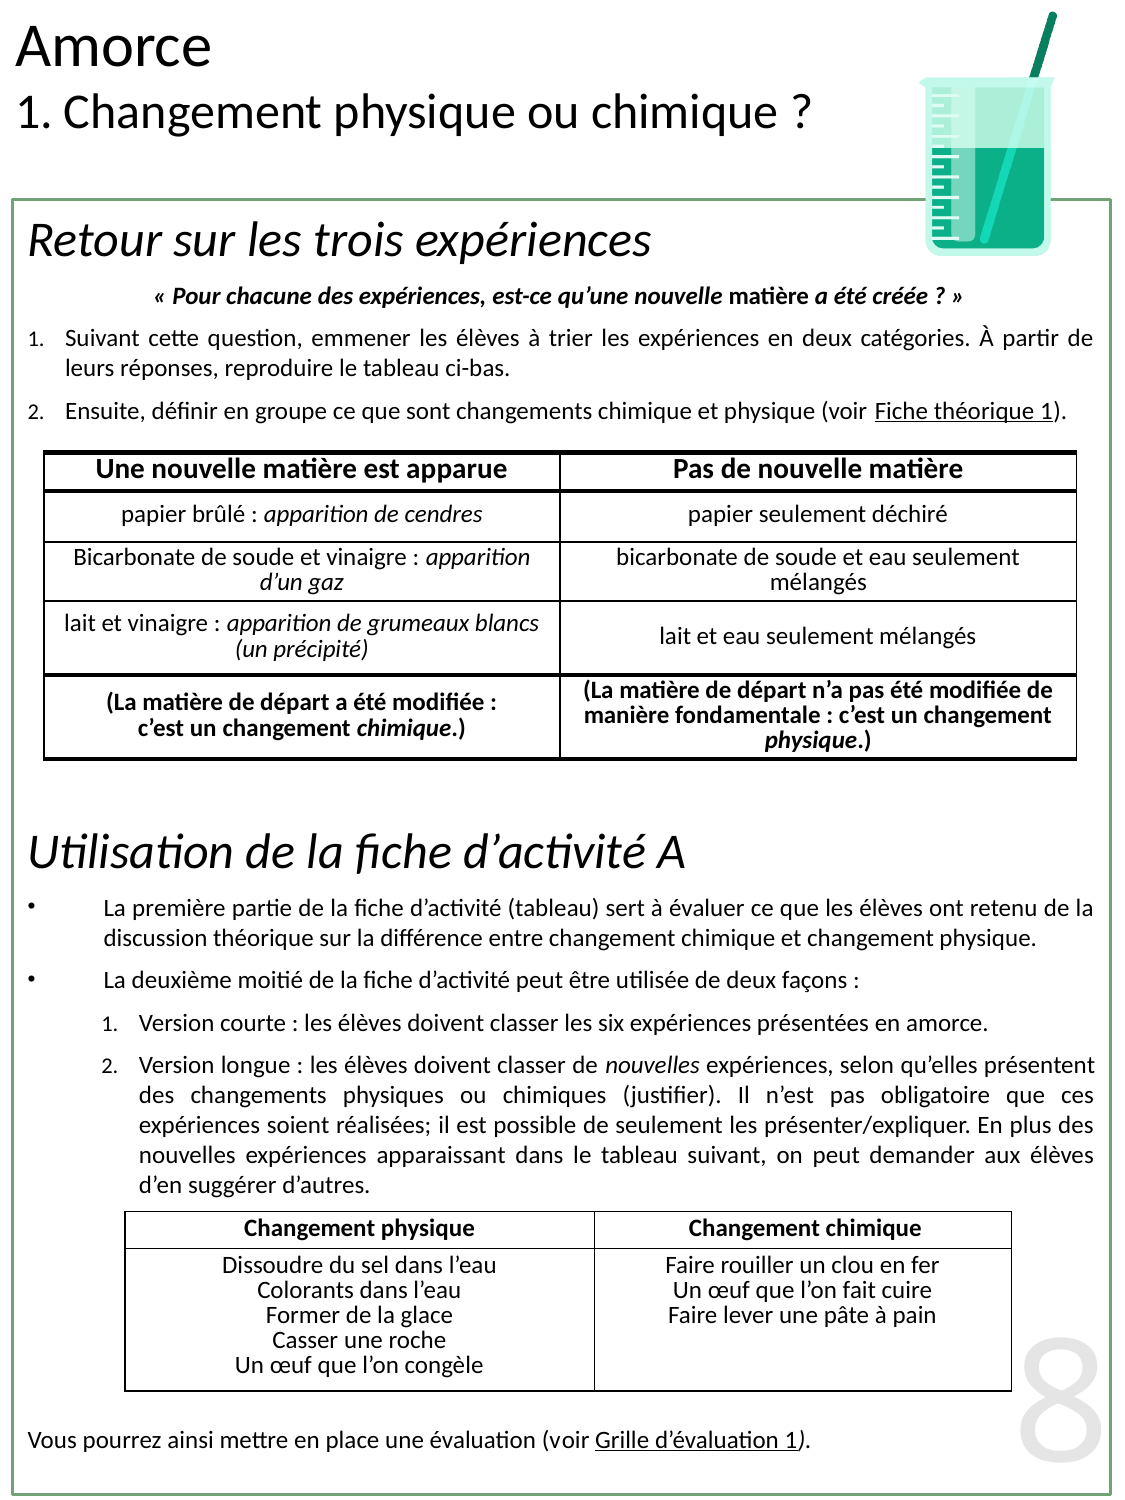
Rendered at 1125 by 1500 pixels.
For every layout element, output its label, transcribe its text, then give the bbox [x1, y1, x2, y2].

table_cell bicarbonate de soude et eau seulement mélangés [561, 543, 1076, 600]
table_cell Bicarbonate de soude et vinaigre : apparition d’un gaz [45, 543, 559, 600]
table_header Pas de nouvelle matière [561, 455, 1076, 489]
picture [849, 0, 1125, 276]
text_box Amorce 1. Changement physique ou chimique ? [0, 0, 841, 143]
table_cell Dissoudre du sel dans l’eau Colorants dans l’eau Former de la glace Casser une roche Un œuf que l’on congèle [126, 1249, 594, 1390]
table_cell (La matière de départ a été modifiée : c’est un changement chimique.) [45, 677, 559, 757]
slide_number 8 [942, 1313, 1125, 1500]
table_cell papier seulement déchiré [561, 493, 1076, 541]
table_header Changement physique [126, 1212, 594, 1248]
table_cell lait et eau seulement mélangés [561, 602, 1076, 673]
table_cell papier brûlé : apparition de cendres [45, 493, 559, 541]
list Retour sur les trois expériences « Pour chacune des expériences, est-ce qu’une nouvelle matière a été créée ? » Suivant cette question, emmener les élèves à trier les expériences en deux catégories. À partir de leurs réponses, reproduire le tableau ci-bas. Ensuite, définir en groupe ce que sont changements chimique et physique (voir Fiche théorique 1). Utilisation de la fiche d’activité A La première partie de la fiche d’activité (tableau) sert à évaluer ce que les élèves ont retenu de la discussion théorique sur la différence entre changement chimique et changement physique. La deuxième moitié de la fiche d’activité peut être utilisée de deux façons : Version courte : les élèves doivent classer les six expériences présentées en amorce. Version longue : les élèves doivent classer de nouvelles expériences, selon qu’elles présentent des changements physiques ou chimiques (justifier). Il n’est pas obligatoire que ces expériences soient réalisées; il est possible de seulement les présenter/expliquer. En plus des nouvelles expériences apparaissant dans le tableau suivant, on peut demander aux élèves d’en suggérer d’autres. Vous pourrez ainsi mettre en place une évaluation (voir Grille d’évaluation 1). [11, 198, 1112, 1496]
table_cell Faire rouiller un clou en fer Un œuf que l’on fait cuire Faire lever une pâte à pain [595, 1249, 1011, 1390]
table_cell lait et vinaigre : apparition de grumeaux blancs (un précipité) [45, 602, 559, 673]
table_header Changement chimique [595, 1212, 1011, 1248]
table_header Une nouvelle matière est apparue [45, 455, 559, 489]
table_cell (La matière de départ n’a pas été modifiée de manière fondamentale : c’est un changement physique.) [561, 677, 1076, 757]
